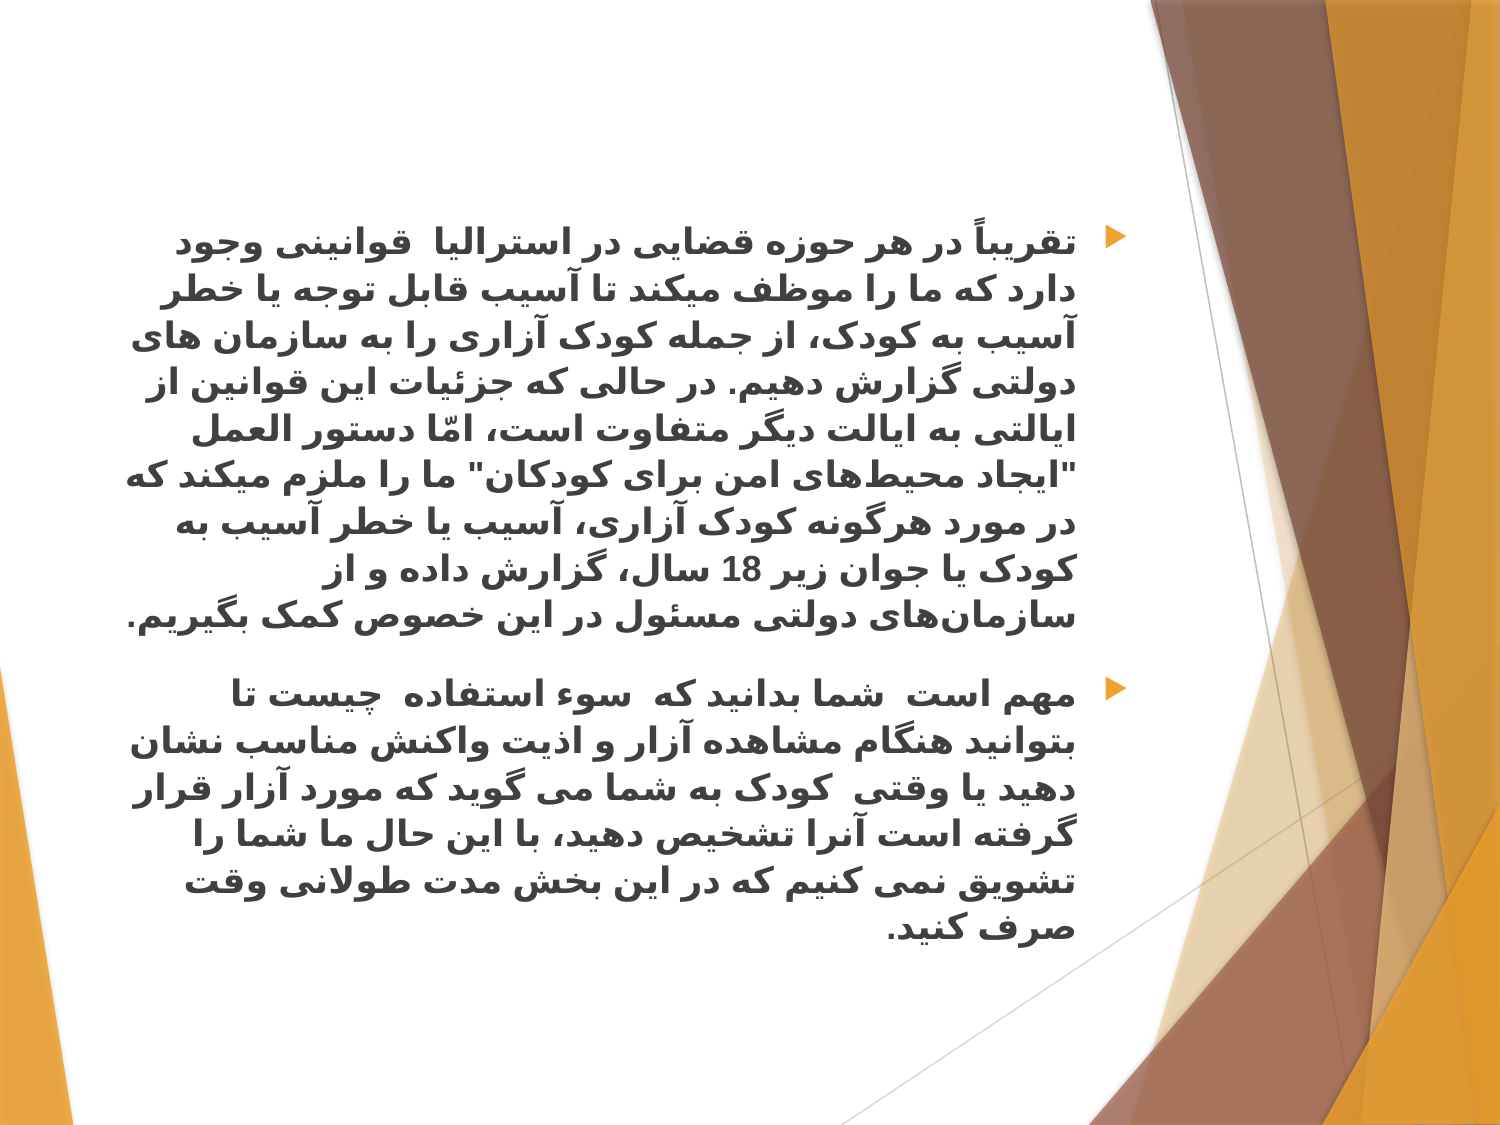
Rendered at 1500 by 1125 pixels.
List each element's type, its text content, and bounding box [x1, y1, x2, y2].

list تقریباً در هر حوزه قضایی در استرالیا قوانینی وجود دارد که ما را موظف میکند تا آسیب قابل توجه یا خطر آسیب به کودک، از جمله کودک آزاری را به سازمان های دولتی گزارش دهیم. در حالی که جزئیات این قوانین از ایالتی به ایالت دیگر متفاوت است، امّا دستور العمل "ایجاد محیط‌های امن برای کودکان" ما را ملزم میکند که در مورد هرگونه کودک آزاری، آسیب یا خطر آسیب به کودک یا جوان زیر 18 سال، گزارش داده و از سازمان‌های دولتی مسئول در این خصوص کمک بگیریم. مهم است شما بدانید که سوء استفاده چیست تا بتوانید هنگام مشاهده آزار و اذیت واکنش مناسب نشان دهید یا وقتی کودک به شما می گوید که مورد آزار قرار گرفته است آنرا تشخیص دهید، با این حال ما شما را تشویق نمی کنیم که در این بخش مدت طولانی وقت صرف کنید. [99, 208, 1142, 991]
